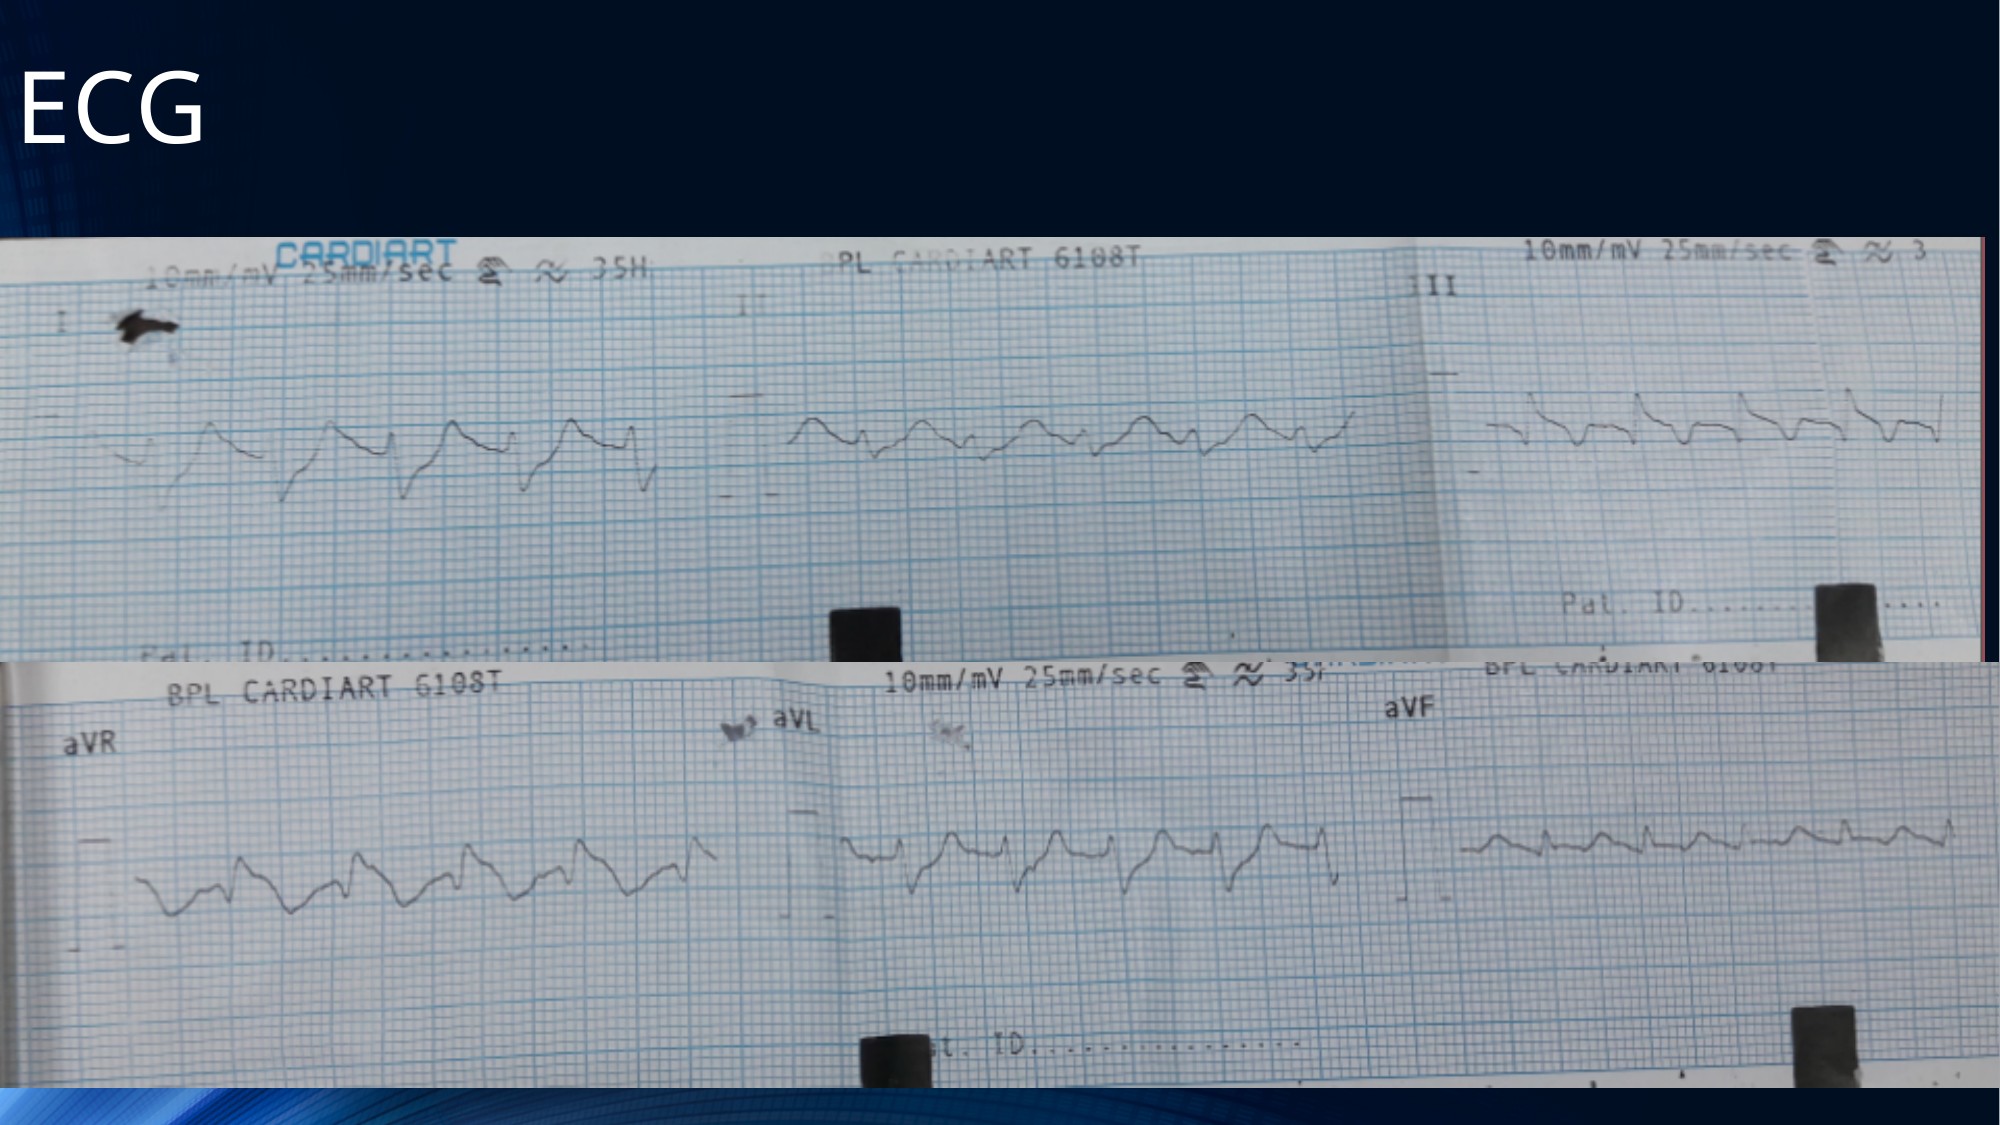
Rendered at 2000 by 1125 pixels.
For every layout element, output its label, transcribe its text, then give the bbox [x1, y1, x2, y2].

picture [0, 0, 2000, 1125]
title ECG [0, 50, 1500, 225]
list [0, 237, 1985, 662]
